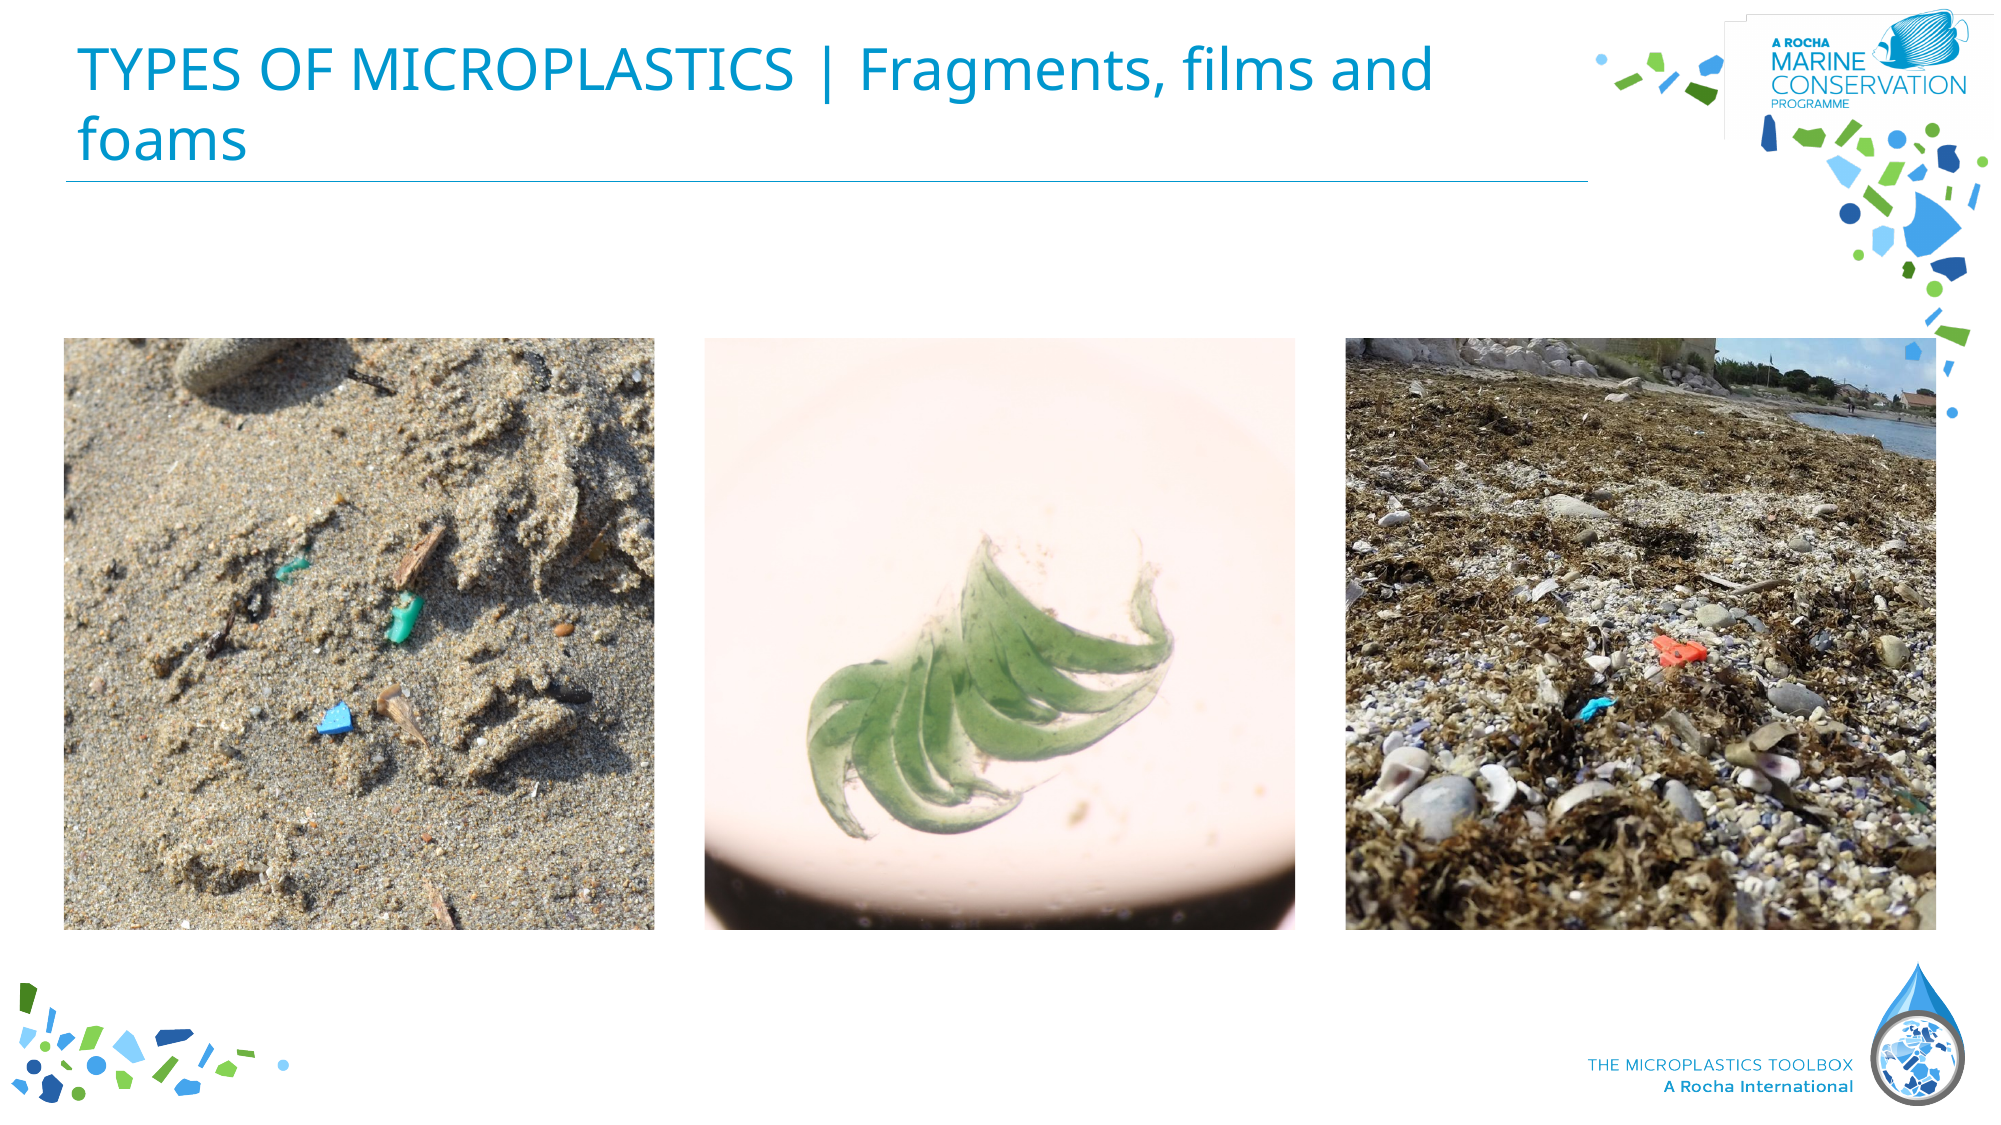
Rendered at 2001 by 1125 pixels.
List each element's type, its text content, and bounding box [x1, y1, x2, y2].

text_box TYPES OF MICROPLASTICS | Fragments, films and foams [63, 24, 1514, 180]
picture [1345, 7, 1994, 930]
picture [63, 338, 655, 930]
picture [704, 338, 1296, 930]
picture [11, 983, 289, 1103]
picture [1587, 961, 1965, 1106]
